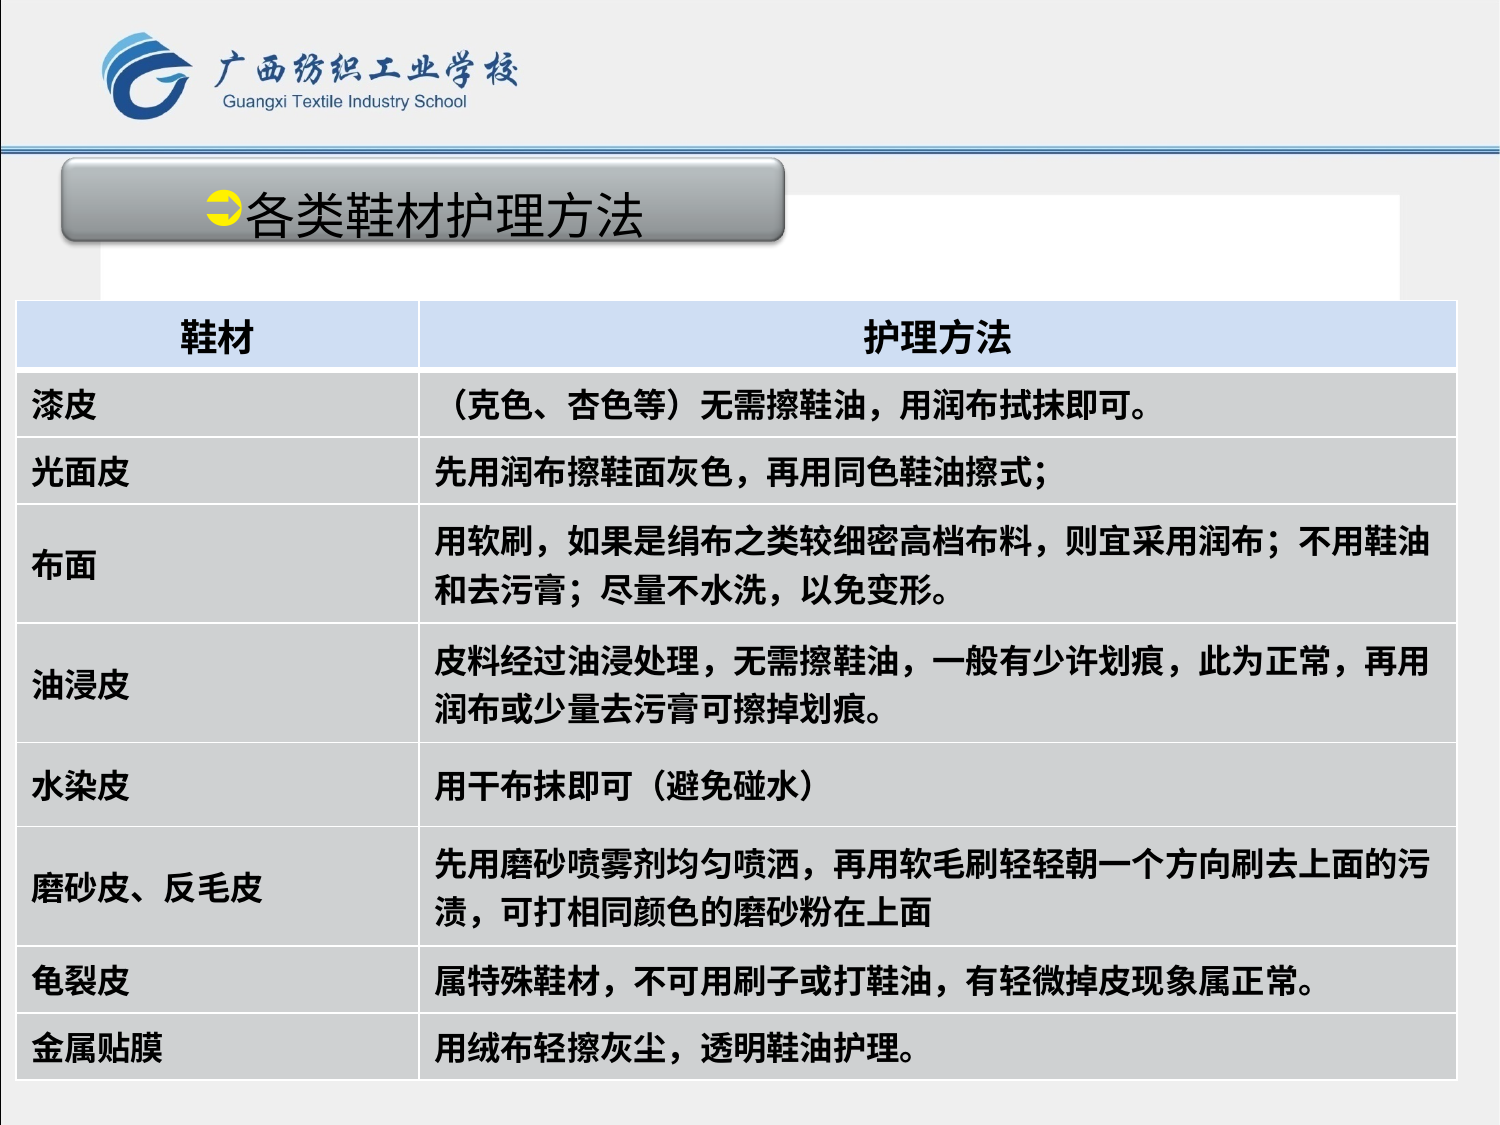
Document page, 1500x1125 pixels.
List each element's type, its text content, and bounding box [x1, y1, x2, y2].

table_cell 用绒布轻擦灰尘，透明鞋油护理。 [420, 1014, 1456, 1079]
table_cell 布面 [17, 505, 418, 622]
table_header 鞋材 [17, 301, 418, 367]
table_cell 先用润布擦鞋面灰色，再用同色鞋油擦式； [420, 438, 1456, 503]
table_cell 属特殊鞋材，不可用刷子或打鞋油，有轻微掉皮现象属正常。 [420, 947, 1456, 1012]
table_header 护理方法 [420, 301, 1456, 367]
picture [0, 0, 1500, 1125]
table_cell （克色、杏色等）无需擦鞋油，用润布拭抹即可。 [420, 373, 1456, 436]
table_cell 漆皮 [17, 373, 418, 436]
table_cell 光面皮 [17, 438, 418, 503]
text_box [53, 152, 793, 258]
table_cell 金属贴膜 [17, 1014, 418, 1079]
table_cell 水染皮 [17, 743, 418, 826]
table_cell 皮料经过油浸处理，无需擦鞋油，一般有少许划痕，此为正常，再用润布或少量去污膏可擦掉划痕。 [420, 624, 1456, 742]
table_cell 用干布抹即可（避免碰水） [420, 743, 1456, 826]
table_cell 用软刷，如果是绢布之类较细密高档布料，则宜采用润布；不用鞋油 和去污膏；尽量不水洗，以免变形。 [420, 505, 1456, 622]
table_cell 油浸皮 [17, 624, 418, 742]
table_cell 龟裂皮 [17, 947, 418, 1012]
table_cell 先用磨砂喷雾剂均匀喷洒，再用软毛刷轻轻朝一个方向刷去上面的污渍，可打相同颜色的磨砂粉在上面 [420, 827, 1456, 945]
table_cell 磨砂皮、反毛皮 [17, 827, 418, 945]
